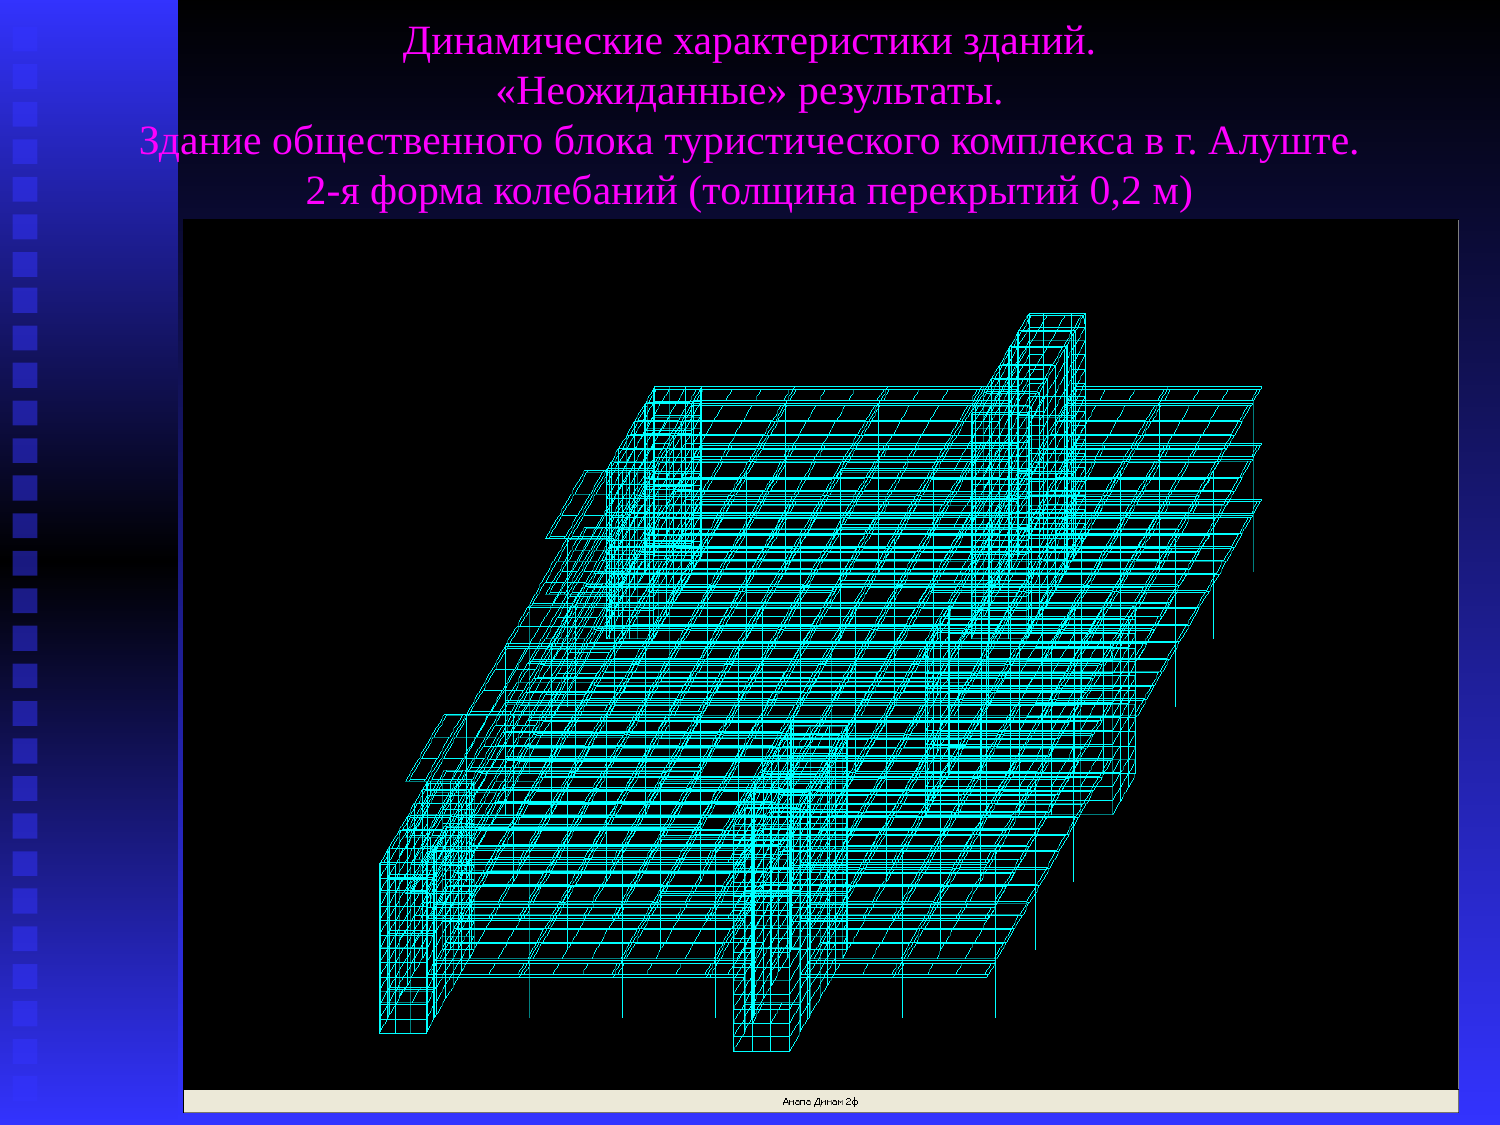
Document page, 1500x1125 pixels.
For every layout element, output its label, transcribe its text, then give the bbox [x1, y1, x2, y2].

title Динамические характеристики зданий. «Неожиданные» результаты. Здание общественного блока туристического комплекса в г. Алуште. 2-я форма колебаний (толщина перекрытий 0,2 м) [40, 18, 1459, 207]
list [182, 219, 1460, 1113]
